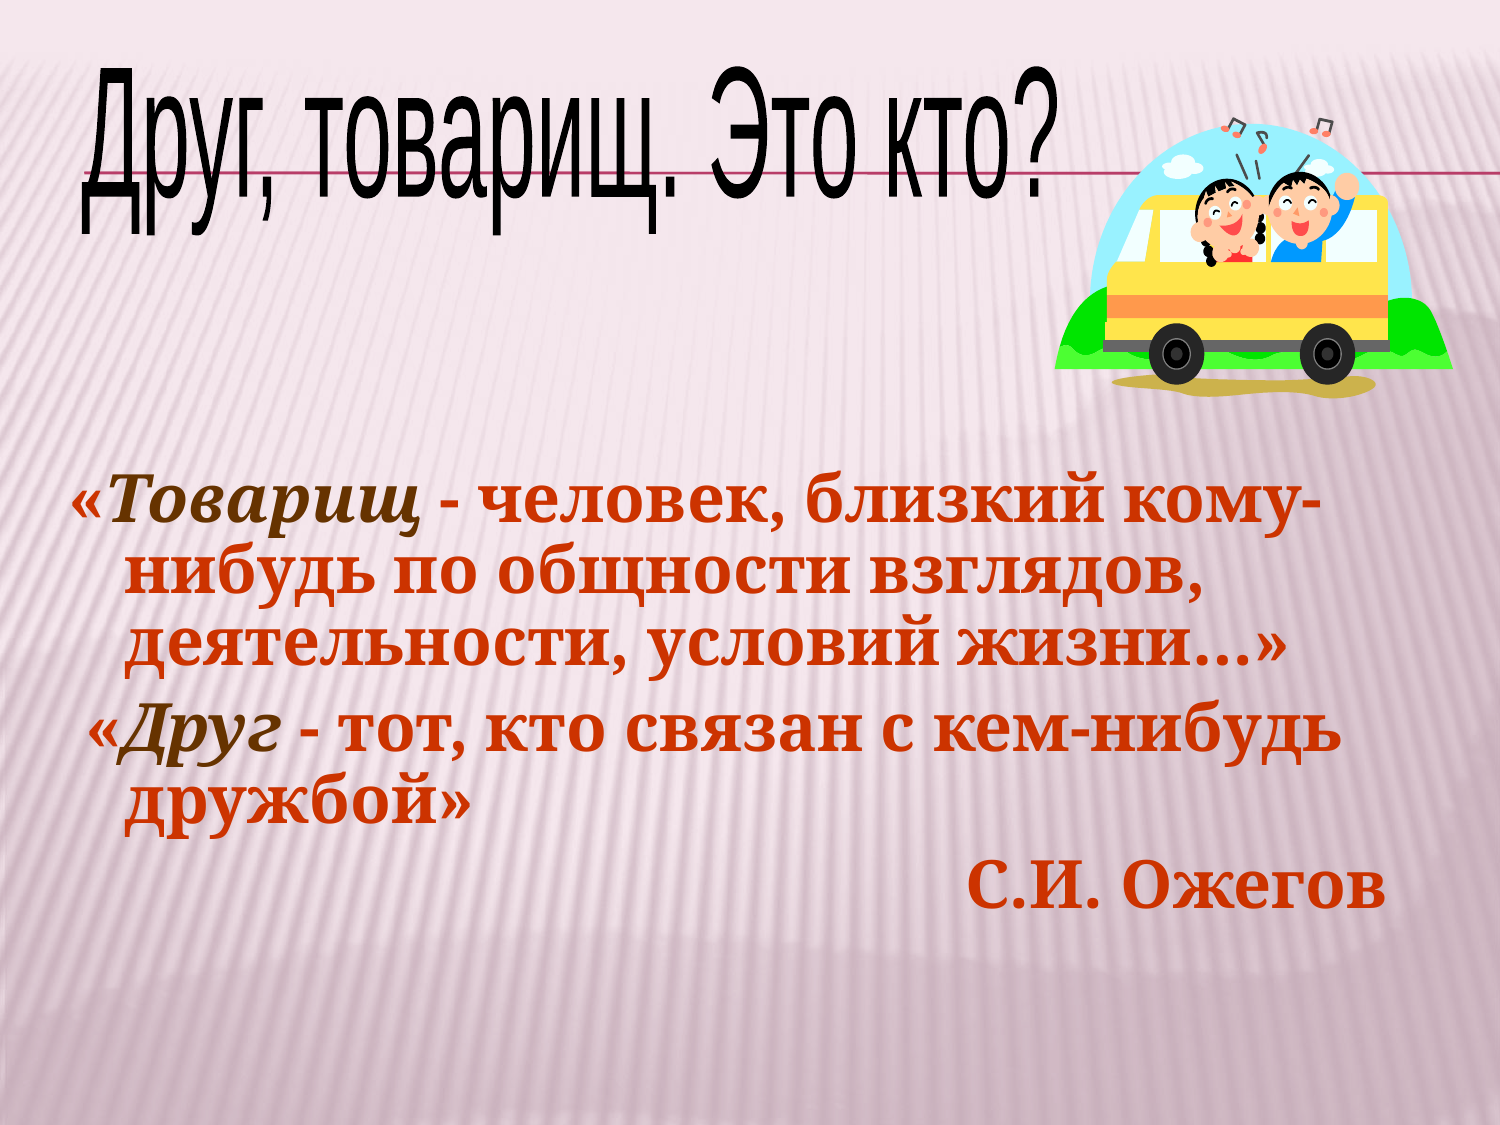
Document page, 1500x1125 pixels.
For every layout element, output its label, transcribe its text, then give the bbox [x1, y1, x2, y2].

picture [1054, 116, 1454, 402]
text_box [135, 78, 467, 139]
list «Товарищ - человек, близкий кому-нибудь по общности взглядов, деятельности, условий жизни…» «Друг - тот, кто связан с кем-нибудь дружбой» С.И. Ожегов [52, 456, 1471, 985]
